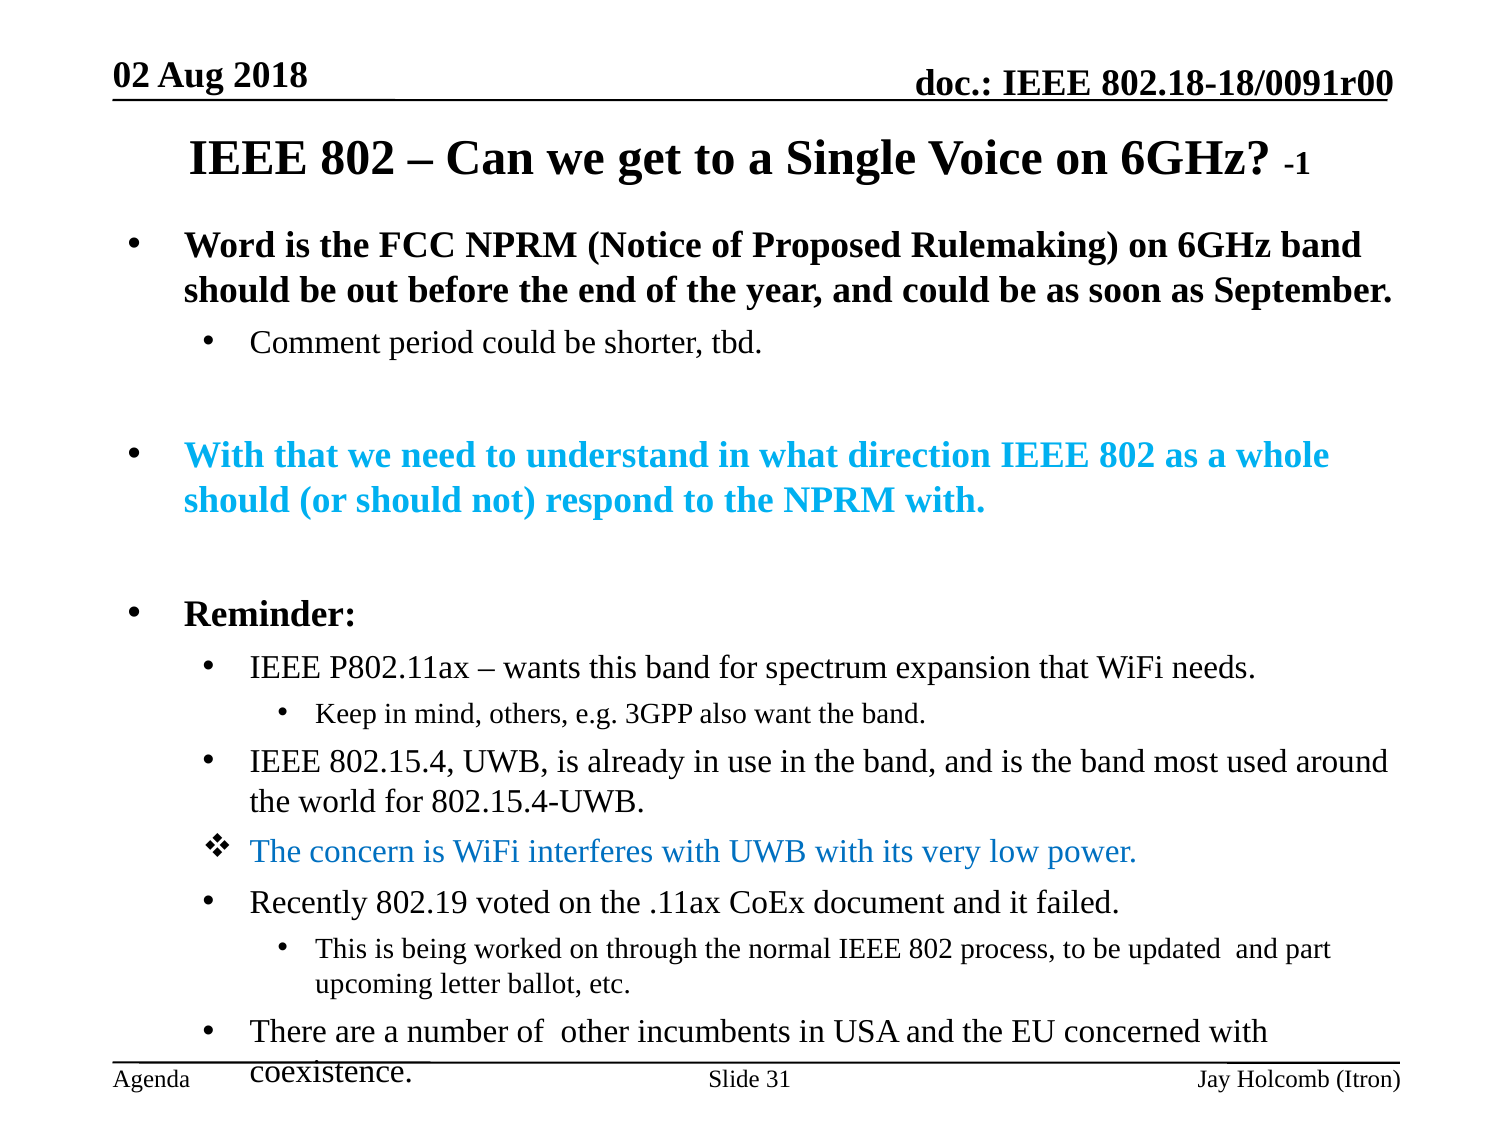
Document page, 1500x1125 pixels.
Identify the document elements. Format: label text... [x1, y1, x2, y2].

title IEEE 802 – Can we get to a Single Voice on 6GHz? -1 [112, 66, 1388, 174]
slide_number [112, 49, 488, 95]
footer Jay Holcomb (Itron) [878, 1061, 1402, 1093]
list Word is the FCC NPRM (Notice of Proposed Rulemaking) on 6GHz band should be out before the end of the year, and could be as soon as September. Comment period could be shorter, tbd. With that we need to understand in what direction IEEE 802 as a whole should (or should not) respond to the NPRM with. Reminder: IEEE P802.11ax – wants this band for spectrum expansion that WiFi needs. Keep in mind, others, e.g. 3GPP also want the band. IEEE 802.15.4, UWB, is already in use in the band, and is the band most used around the world for 802.15.4-UWB. The concern is WiFi interferes with UWB with its very low power. Recently 802.19 voted on the .11ax CoEx document and it failed. This is being worked on through the normal IEEE 802 process, to be updated and part upcoming letter ballot, etc. There are a number of other incumbents in USA and the EU concerned with coexistence. [112, 174, 1449, 1019]
slide_number Slide 31 [699, 1061, 800, 1123]
